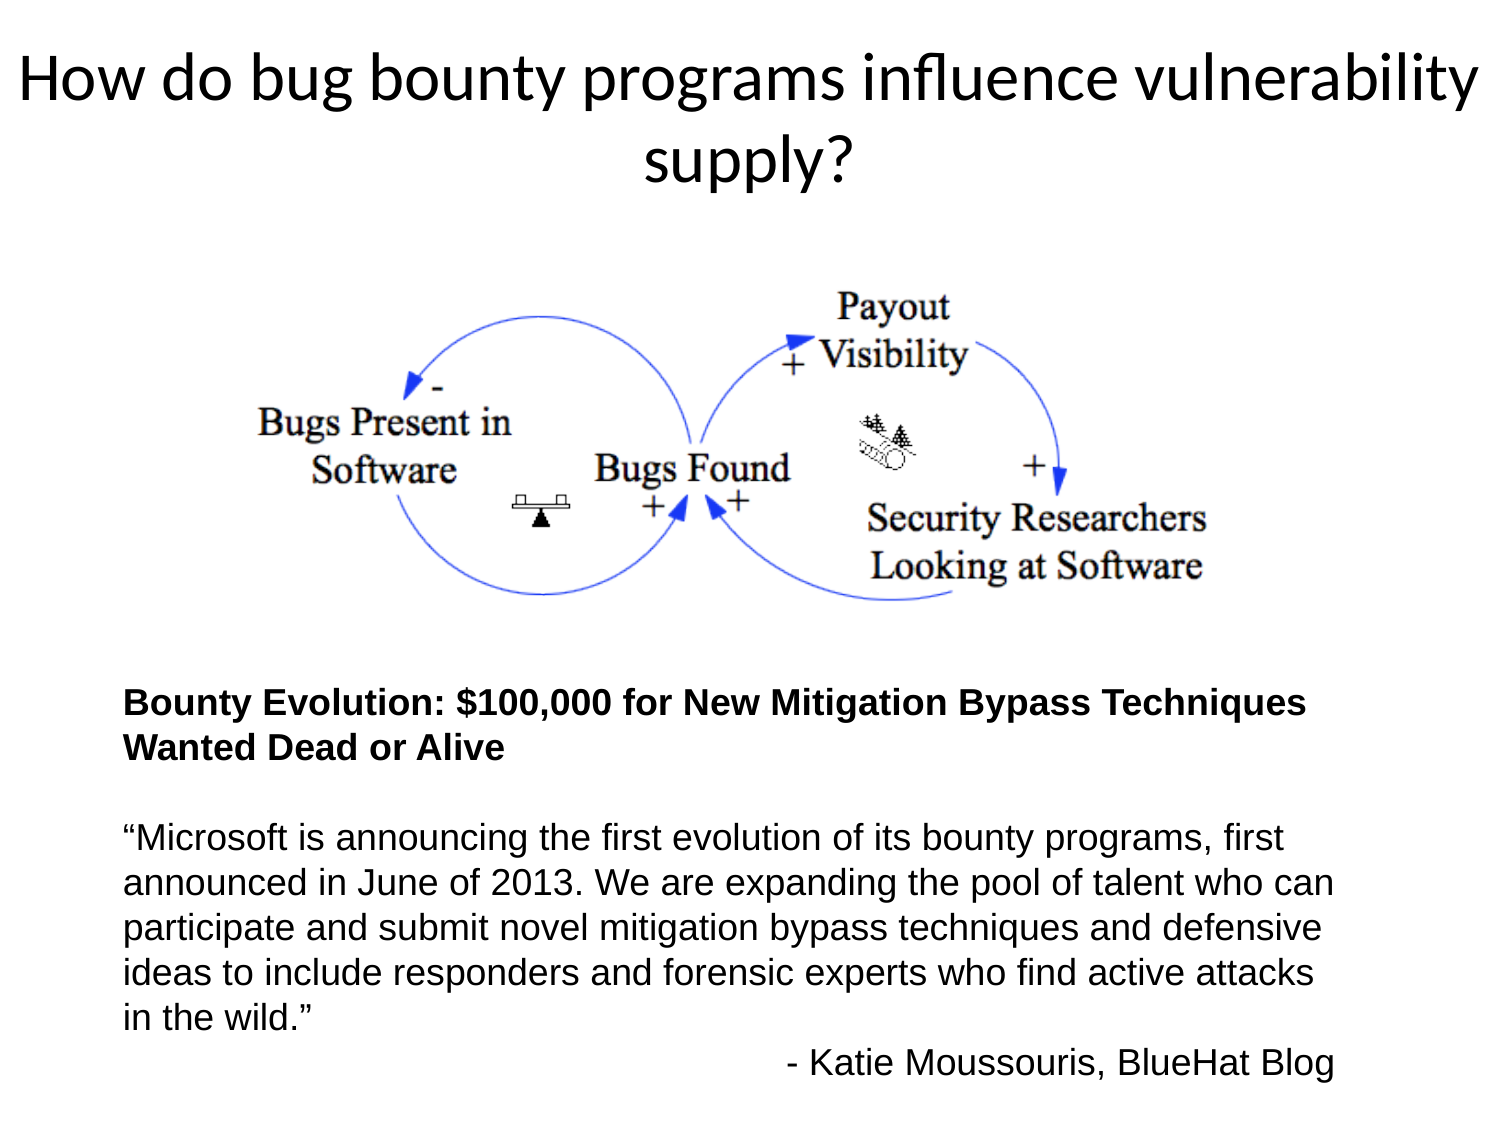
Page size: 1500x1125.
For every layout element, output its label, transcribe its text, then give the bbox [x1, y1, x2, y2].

title How do bug bounty programs influence vulnerability supply? [0, 23, 1500, 206]
text_box Bounty Evolution: $100,000 for New Mitigation Bypass Techniques Wanted Dead or Alive “Microsoft is announcing the first evolution of its bounty programs, first announced in June of 2013. We are expanding the pool of talent who can participate and submit novel mitigation bypass techniques and defensive ideas to include responders and forensic experts who find active attacks in the wild.” - Katie Moussouris, BlueHat Blog [108, 670, 1350, 1125]
picture [214, 226, 1235, 641]
